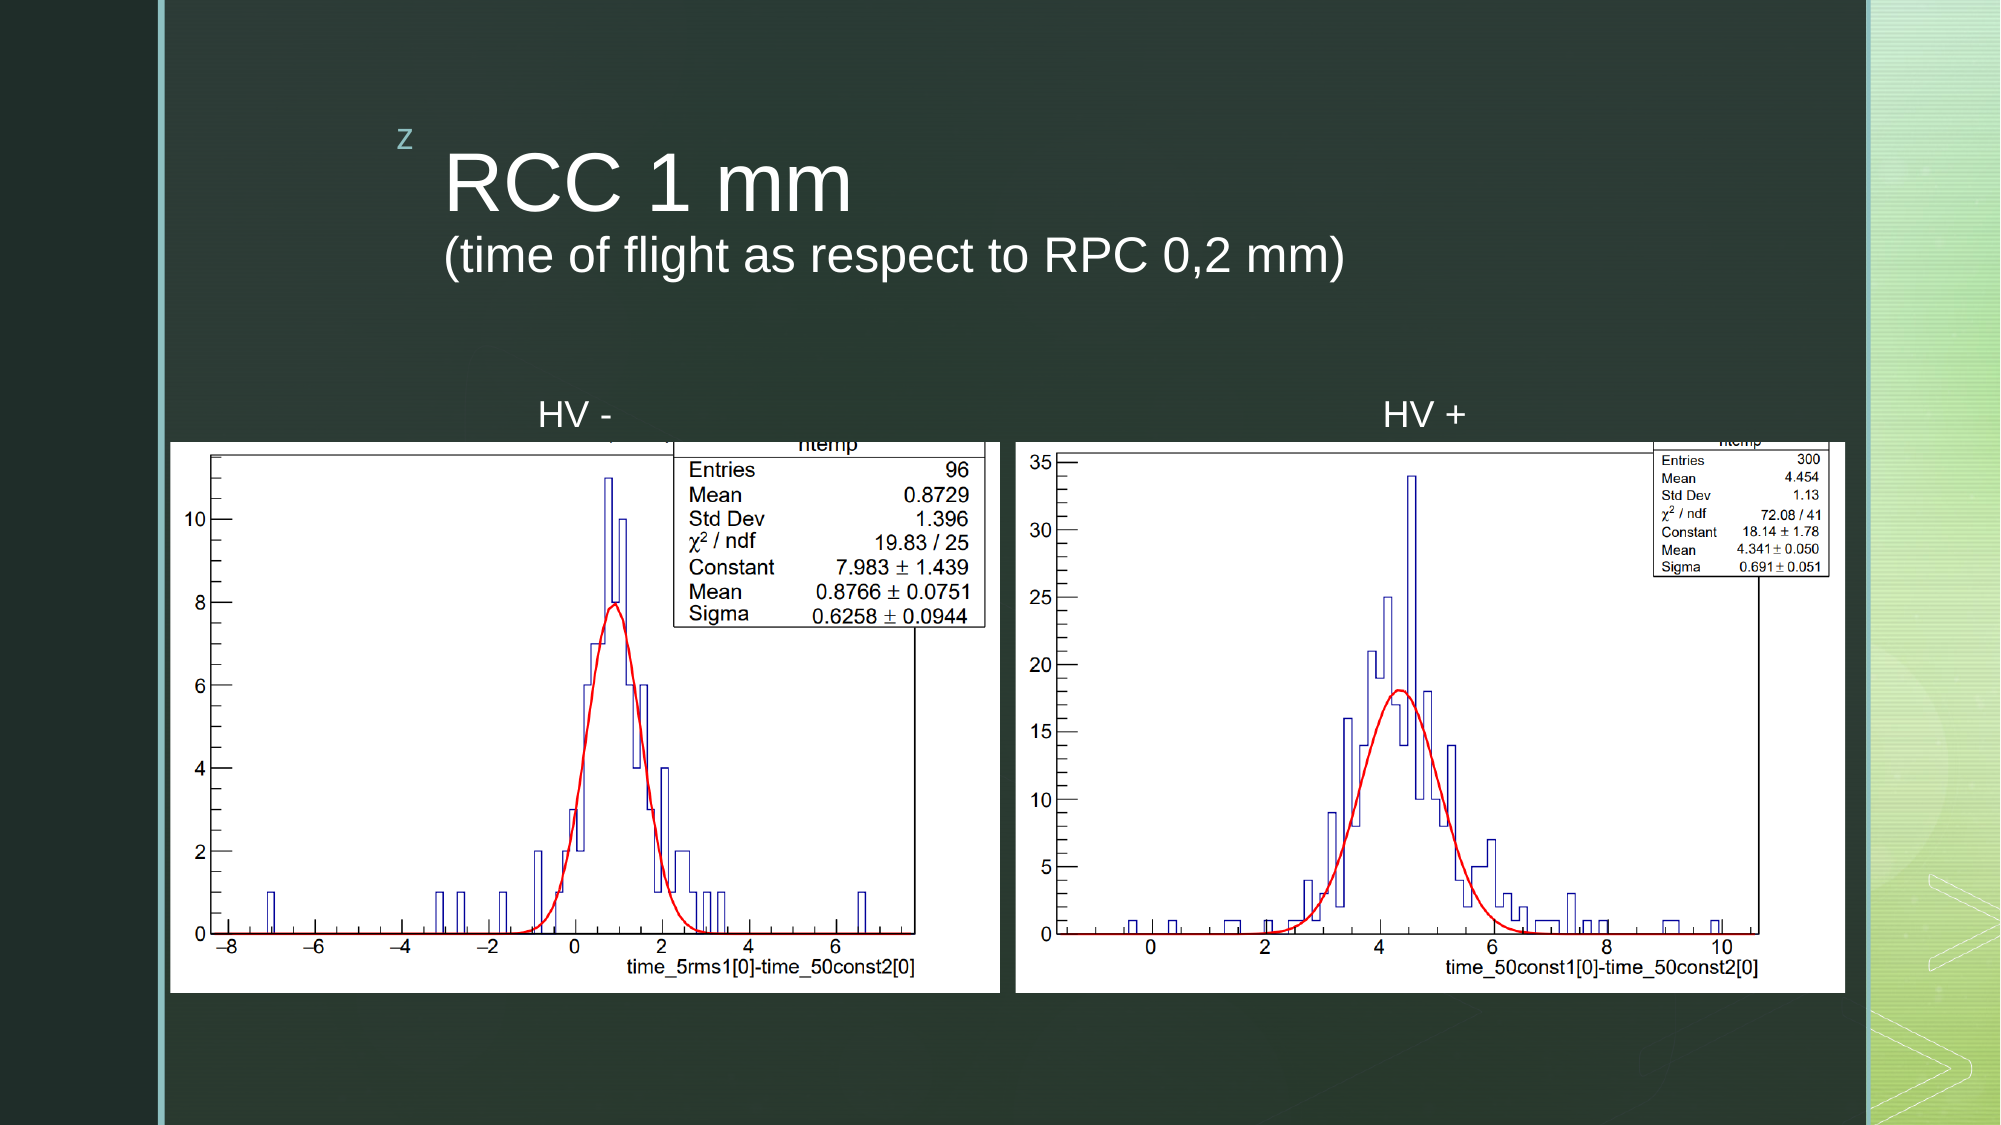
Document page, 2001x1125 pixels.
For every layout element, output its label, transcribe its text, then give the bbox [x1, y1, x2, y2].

title RCC 1 mm (time of flight as respect to RPC 0,2 mm) [428, 132, 1733, 310]
picture [169, 442, 1001, 993]
text_box HV + [1367, 382, 1493, 442]
text_box HV - [522, 382, 638, 442]
picture [1015, 442, 1846, 993]
picture [1871, 0, 2001, 1125]
